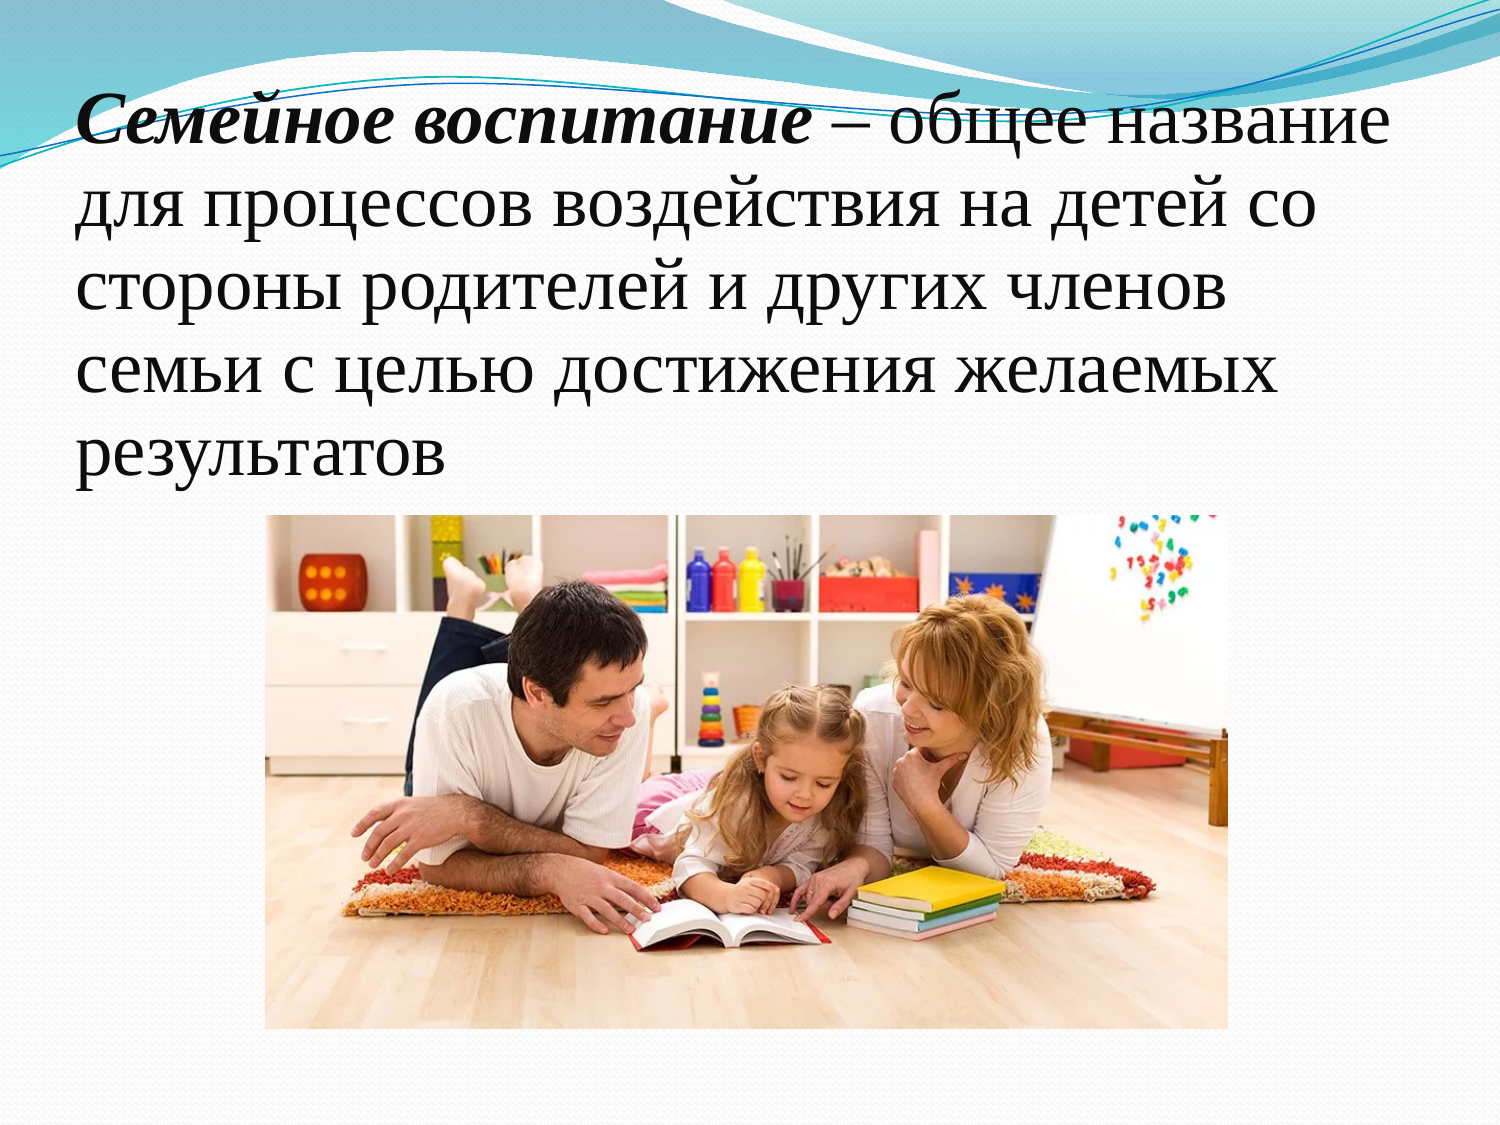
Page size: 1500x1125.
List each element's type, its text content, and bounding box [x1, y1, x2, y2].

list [265, 514, 1228, 1029]
title Семейное воспитание – общее название для процессов воздействия на детей со стороны родителей и других членов семьи с целью достижения желаемых результатов [75, 45, 1425, 493]
